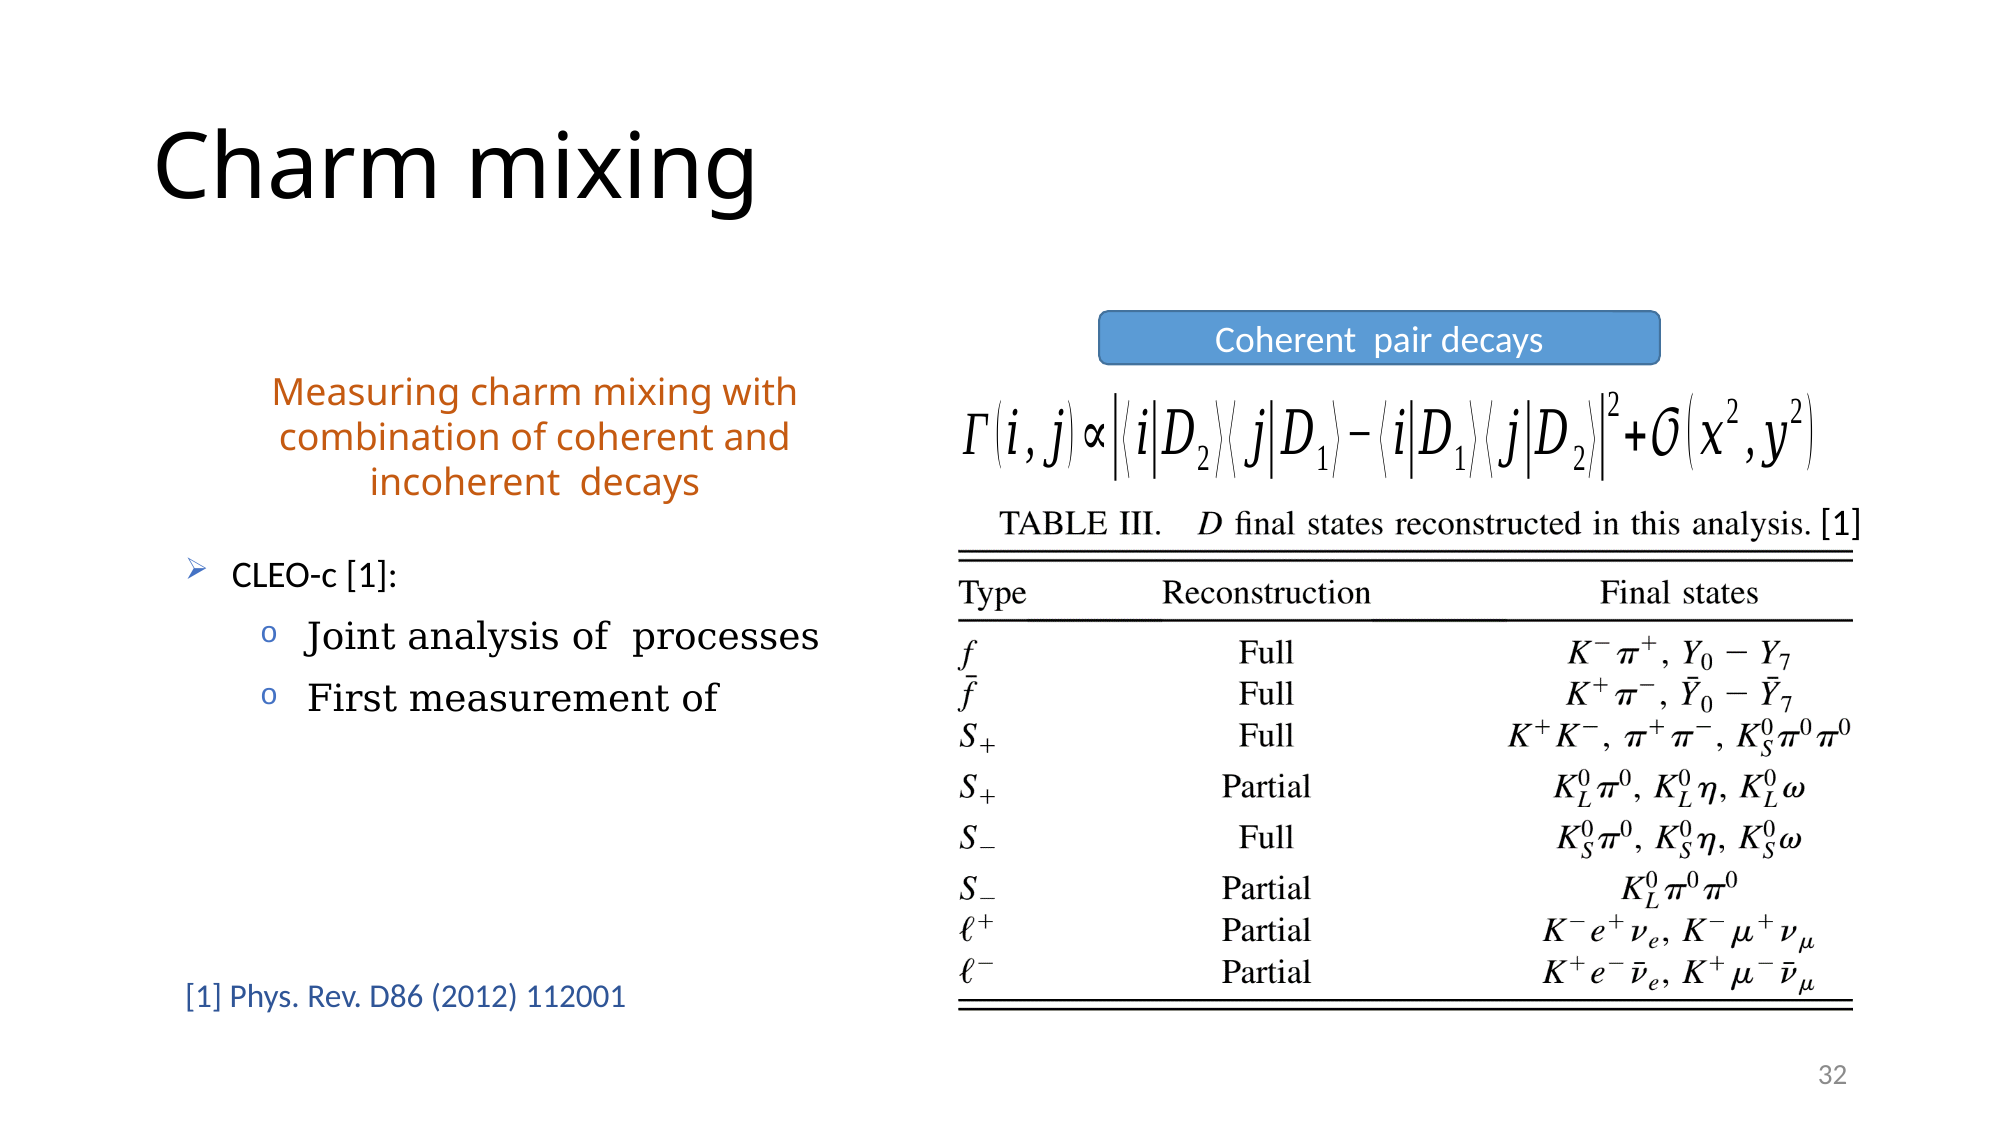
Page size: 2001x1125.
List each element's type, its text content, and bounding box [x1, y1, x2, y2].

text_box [961, 311, 1815, 487]
picture [946, 496, 1864, 1022]
title Charm mixing [137, 59, 1863, 278]
text_box [1] [1766, 490, 1916, 551]
slide_number 32 [1412, 1042, 1863, 1103]
text_box [1] Phys. Rev. D86 (2012) 112001 [170, 966, 759, 1022]
